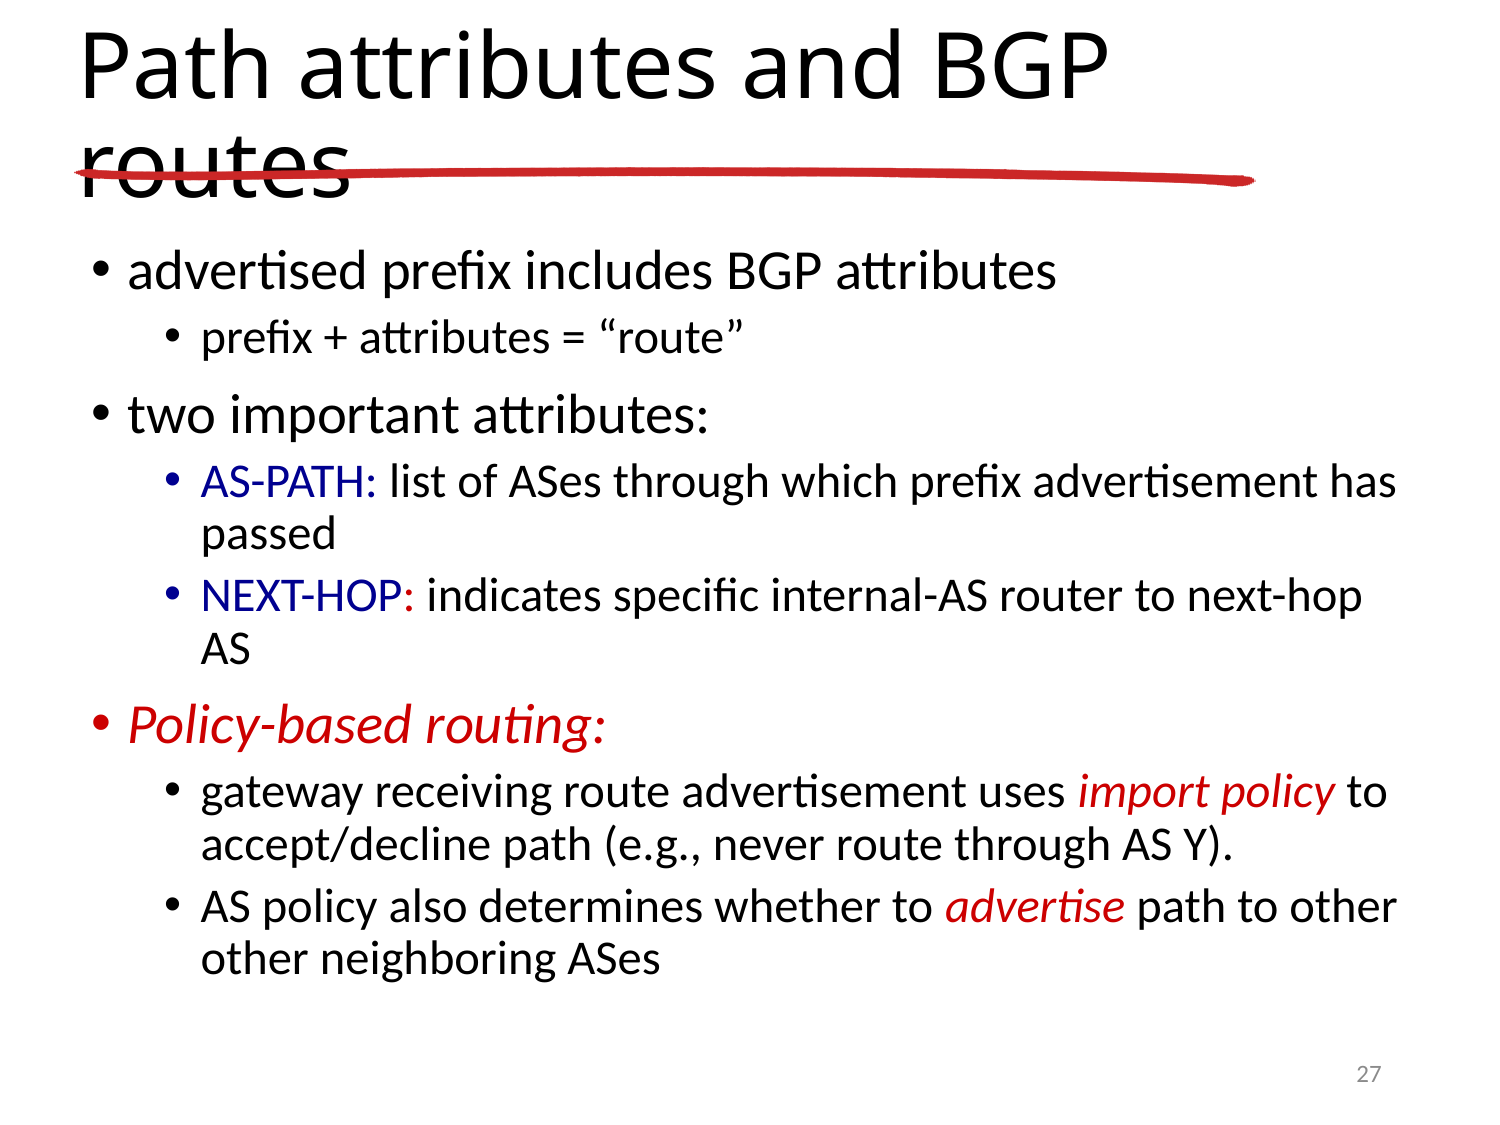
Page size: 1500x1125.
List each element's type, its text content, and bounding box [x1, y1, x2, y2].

title Path attributes and BGP routes [62, 24, 1337, 213]
slide_number 27 [1059, 1042, 1397, 1103]
list advertised prefix includes BGP attributes prefix + attributes = “route” two important attributes: AS-PATH: list of ASes through which prefix advertisement has passed NEXT-HOP: indicates specific internal-AS router to next-hop AS Policy-based routing: gateway receiving route advertisement uses import policy to accept/decline path (e.g., never route through AS Y). AS policy also determines whether to advertise path to other other neighboring ASes [76, 233, 1430, 996]
picture [68, 162, 1269, 192]
